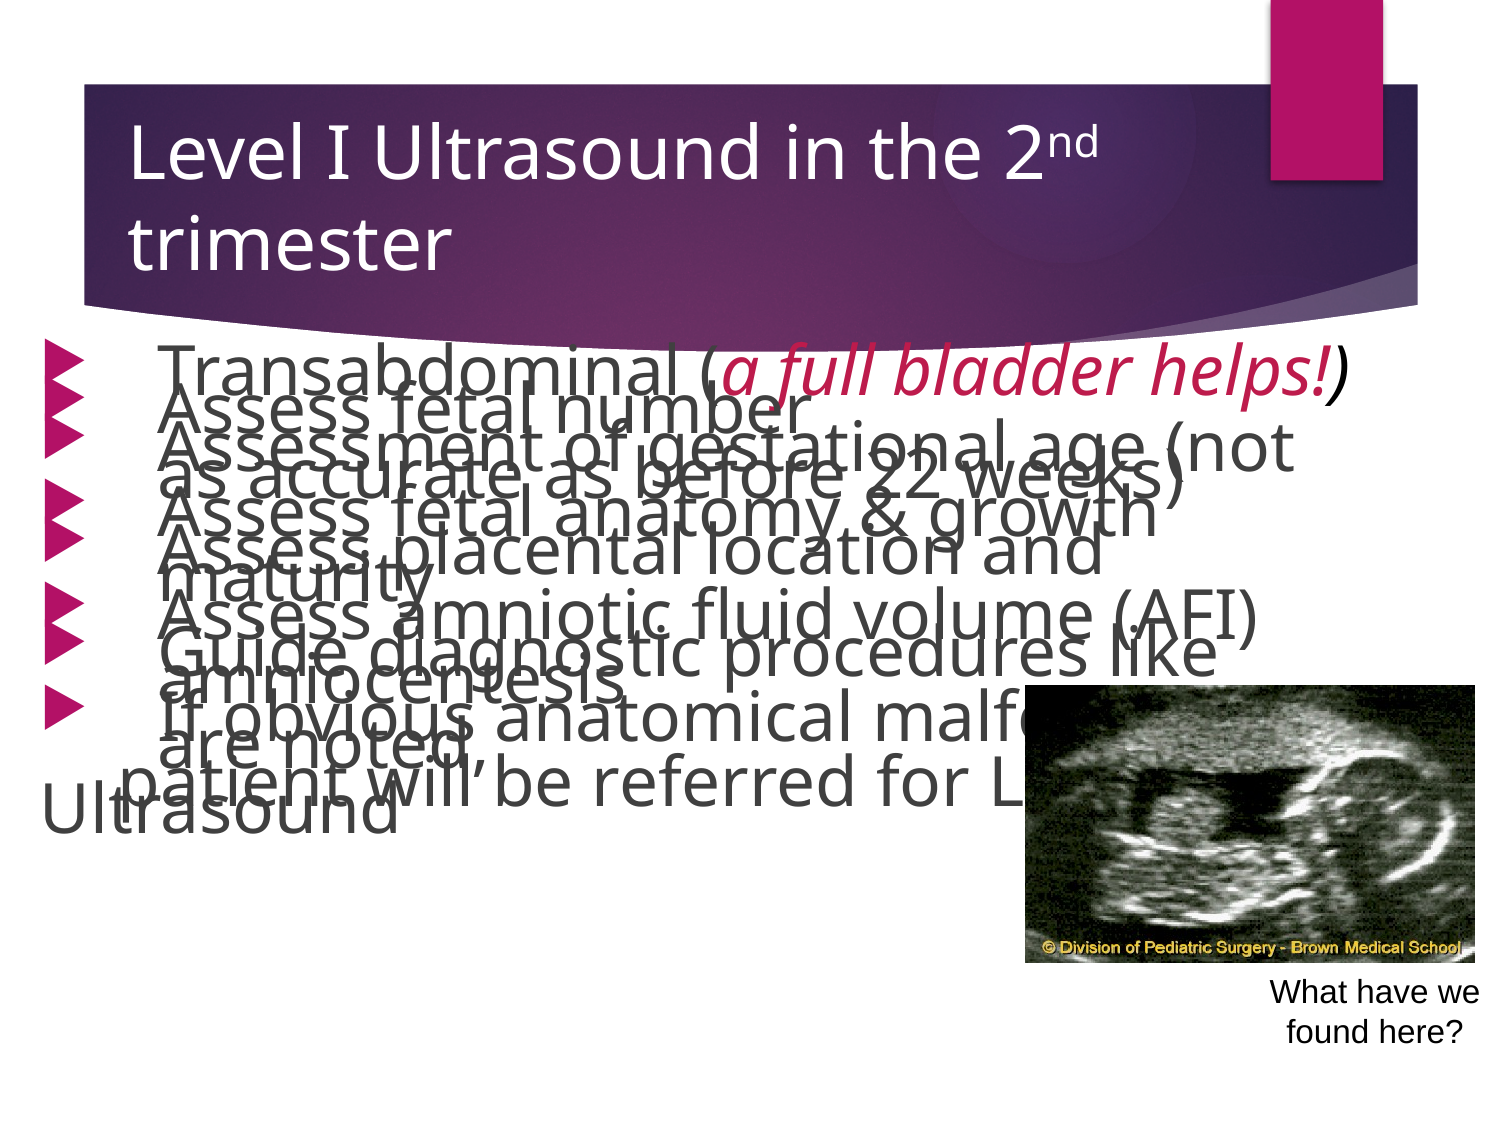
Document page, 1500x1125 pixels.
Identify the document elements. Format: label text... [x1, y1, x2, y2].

title Level I Ultrasound in the 2nd trimester [112, 0, 1413, 350]
picture [1024, 684, 1475, 963]
list Transabdominal (a full bladder helps!) Assess fetal number Assessment of gestational age (not as accurate as before 22 weeks) Assess fetal anatomy & growth Assess placental location and maturity Assess amniotic fluid volume (AFI) Guide diagnostic procedures like amniocentesis If obvious anatomical malformations are noted, patient will be referred for Level II Ultrasound [24, 375, 1375, 880]
text_box What have we found here? [1243, 962, 1500, 1057]
